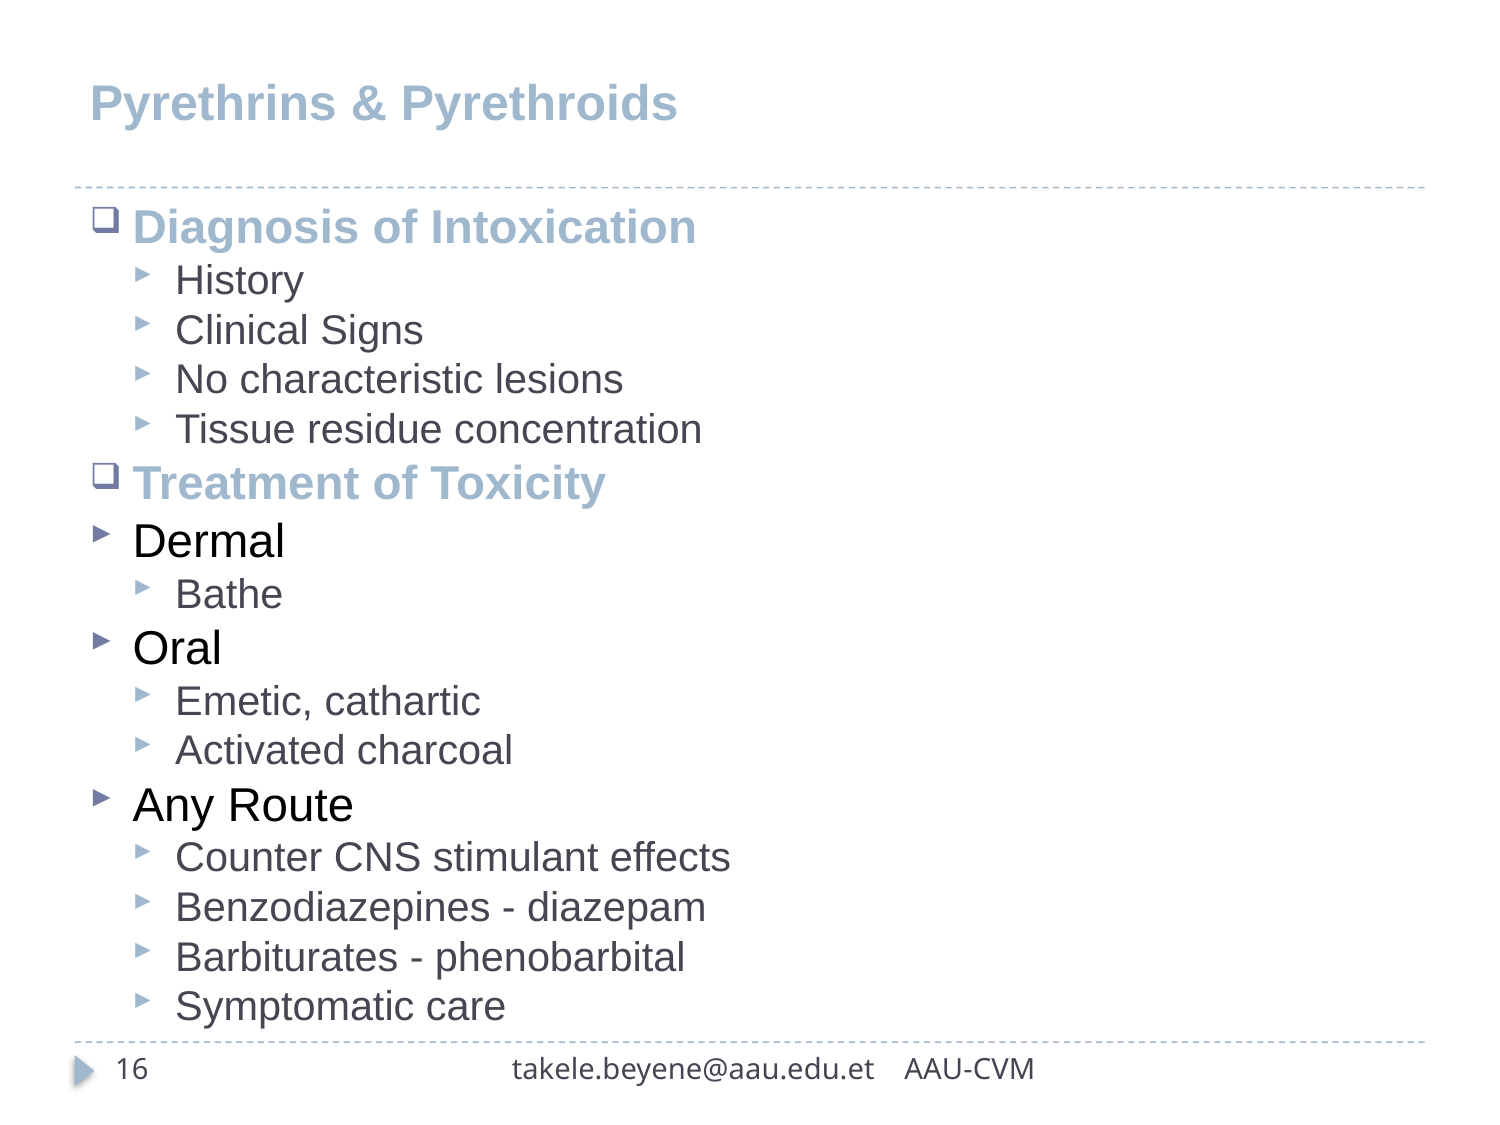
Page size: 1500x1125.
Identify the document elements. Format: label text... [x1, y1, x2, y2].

list Diagnosis of Intoxication History Clinical Signs No characteristic lesions Tissue residue concentration Treatment of Toxicity Dermal Bathe Oral Emetic, cathartic Activated charcoal Any Route Counter CNS stimulant effects Benzodiazepines - diazepam Barbiturates - phenobarbital Symptomatic care [75, 200, 1425, 1038]
title Pyrethrins & Pyrethroids [75, 24, 1425, 138]
slide_number 16 [100, 1042, 426, 1103]
footer takele.beyene@aau.edu.et AAU-CVM [475, 1042, 1051, 1103]
